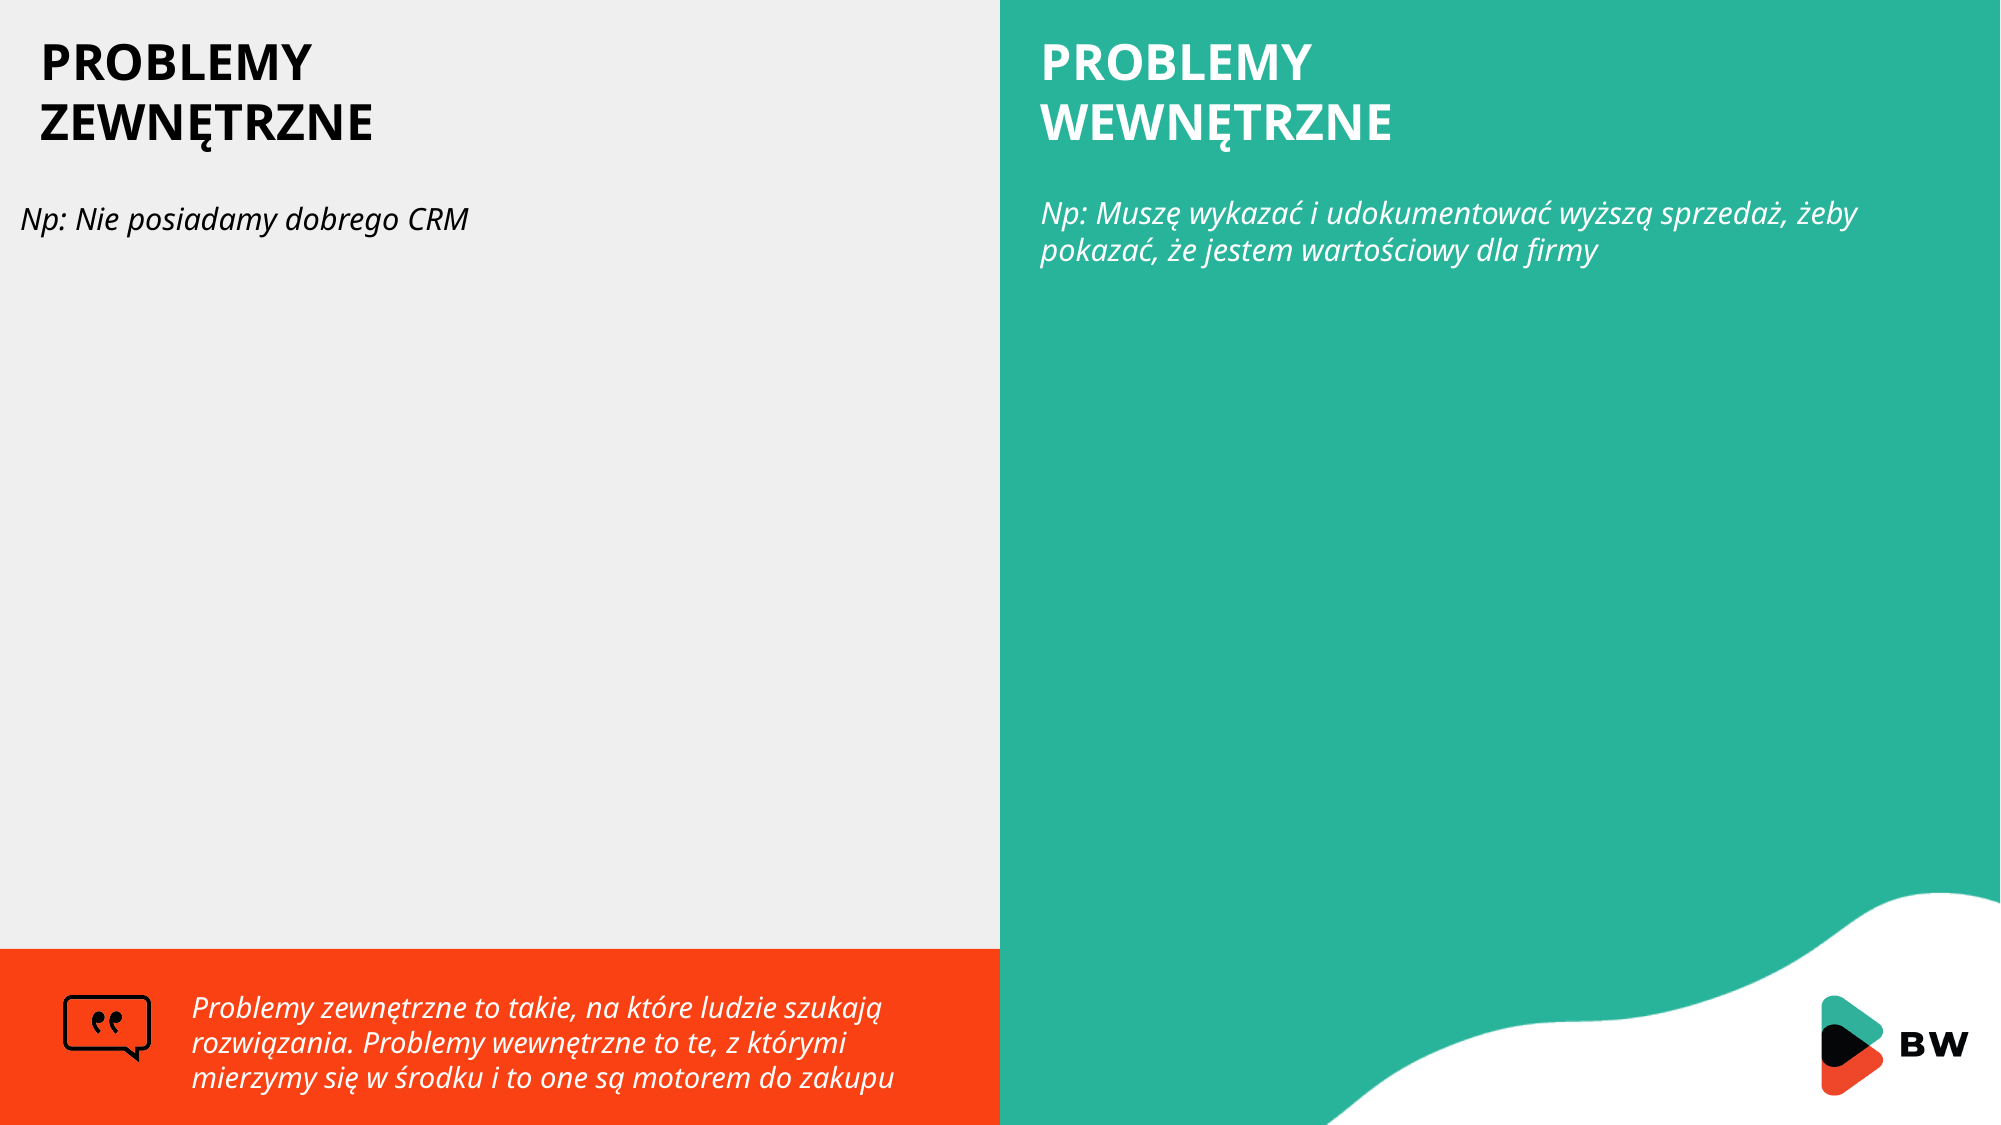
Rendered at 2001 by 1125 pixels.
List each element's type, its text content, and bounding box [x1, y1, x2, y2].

text_box PROBLEMY ZEWNĘTRZNE [20, 10, 499, 177]
picture [1000, 0, 2001, 1125]
text_box Np: Muszę wykazać i udokumentować wyższą sprzedaż, żeby pokazać, że jestem wartościowy dla firmy [1020, 174, 2000, 1125]
text_box [0, 0, 1000, 179]
text_box Problemy zewnętrzne to takie, na które ludzie szukają rozwiązania. Problemy wewnętrzne to te, z którymi mierzymy się w środku i to one są motorem do zakupu [171, 969, 976, 1108]
text_box Np: Nie posiadamy dobrego CRM [0, 179, 1000, 960]
picture [48, 969, 166, 1087]
text_box [0, 960, 1000, 1125]
text_box PROBLEMY WEWNĘTRZNE [1020, 10, 2000, 174]
